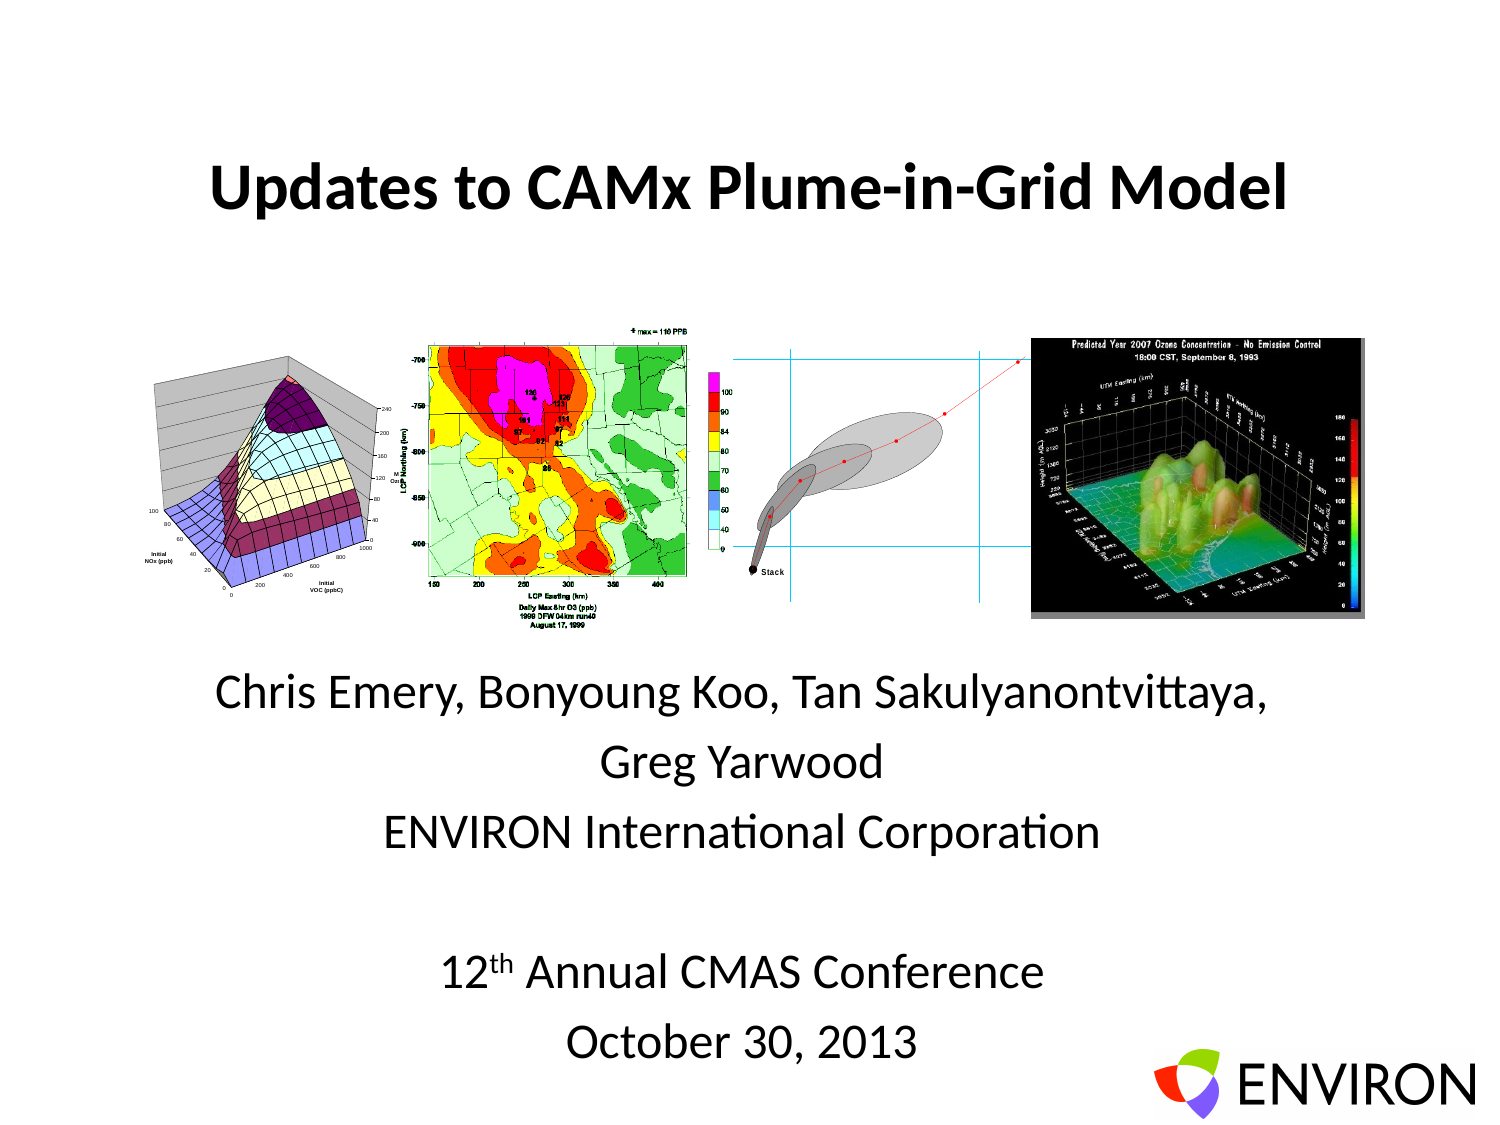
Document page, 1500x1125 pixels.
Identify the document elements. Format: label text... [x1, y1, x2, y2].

picture [1154, 1049, 1475, 1119]
picture [399, 327, 733, 629]
picture [1031, 338, 1365, 619]
title Updates to CAMx Plume-in-Grid Model [112, 62, 1388, 304]
subtitle Chris Emery, Bonyoung Koo, Tan Sakulyanontvittaya, Greg Yarwood ENVIRON International Corporation 12th Annual CMAS Conference October 30, 2013 [124, 650, 1360, 1079]
